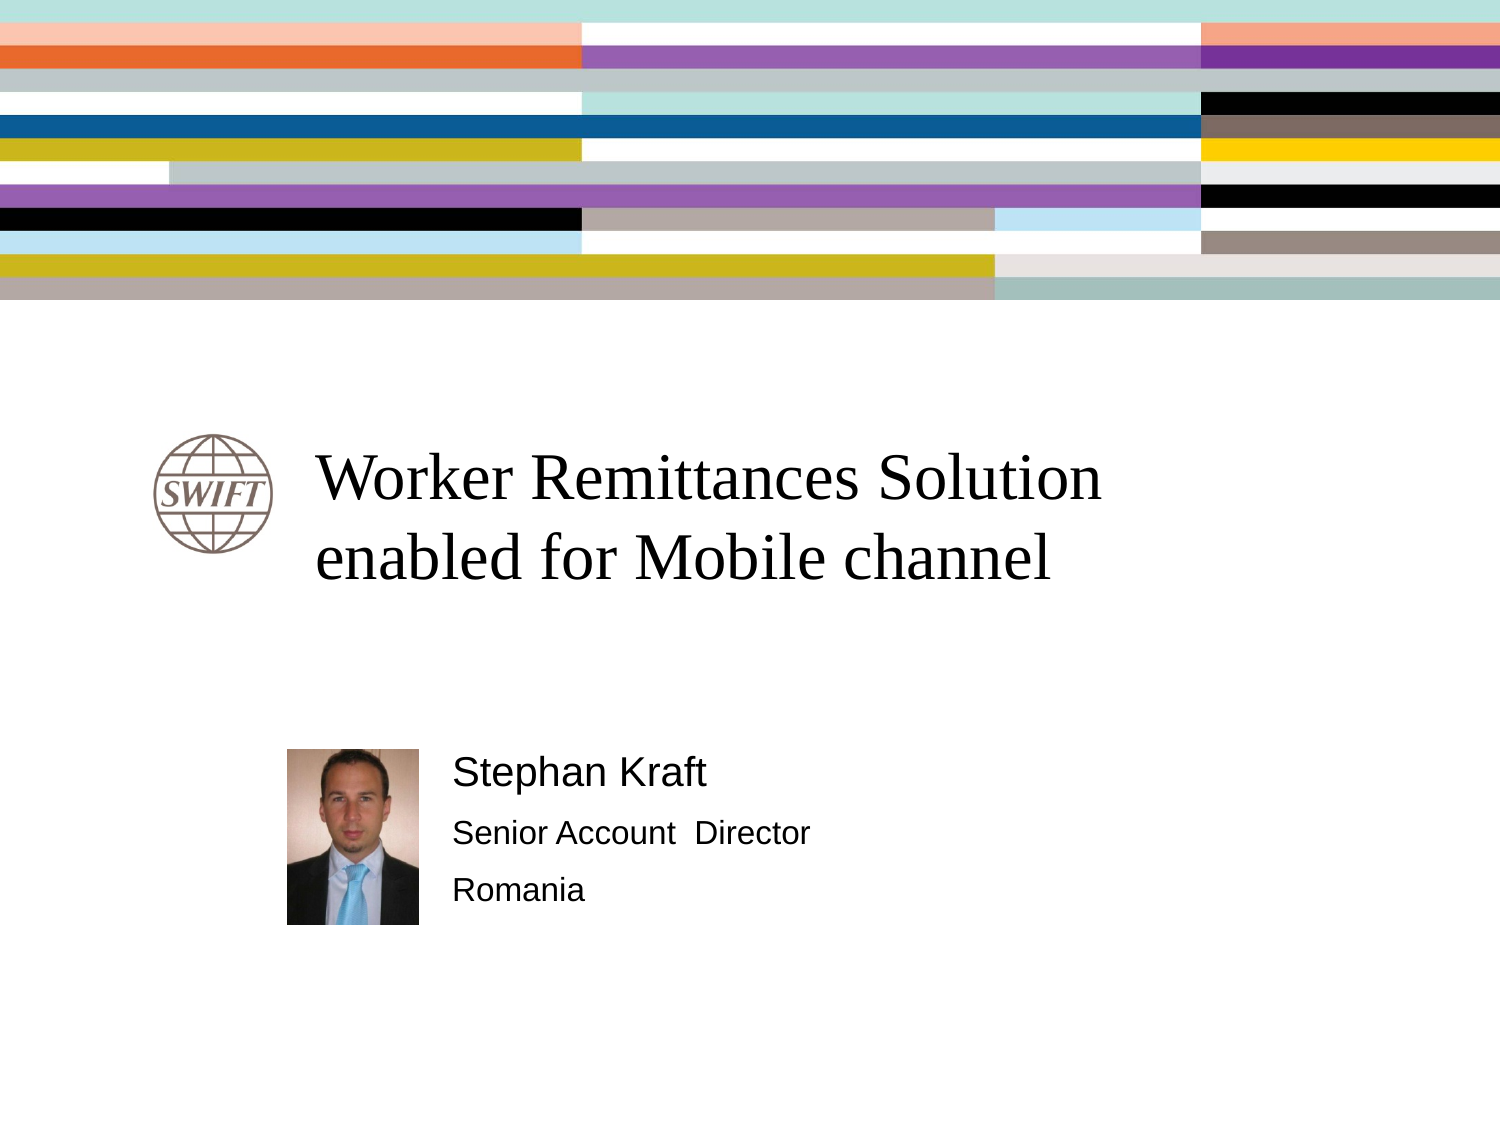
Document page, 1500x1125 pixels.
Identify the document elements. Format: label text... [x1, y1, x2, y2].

picture [0, 0, 1500, 300]
picture [150, 431, 275, 556]
text_box [137, 99, 1425, 175]
text_box Stephan Kraft Senior Account Director Romania [437, 737, 1050, 916]
picture [287, 749, 419, 926]
title Worker Remittances Solution enabled for Mobile channel [299, 424, 1351, 559]
